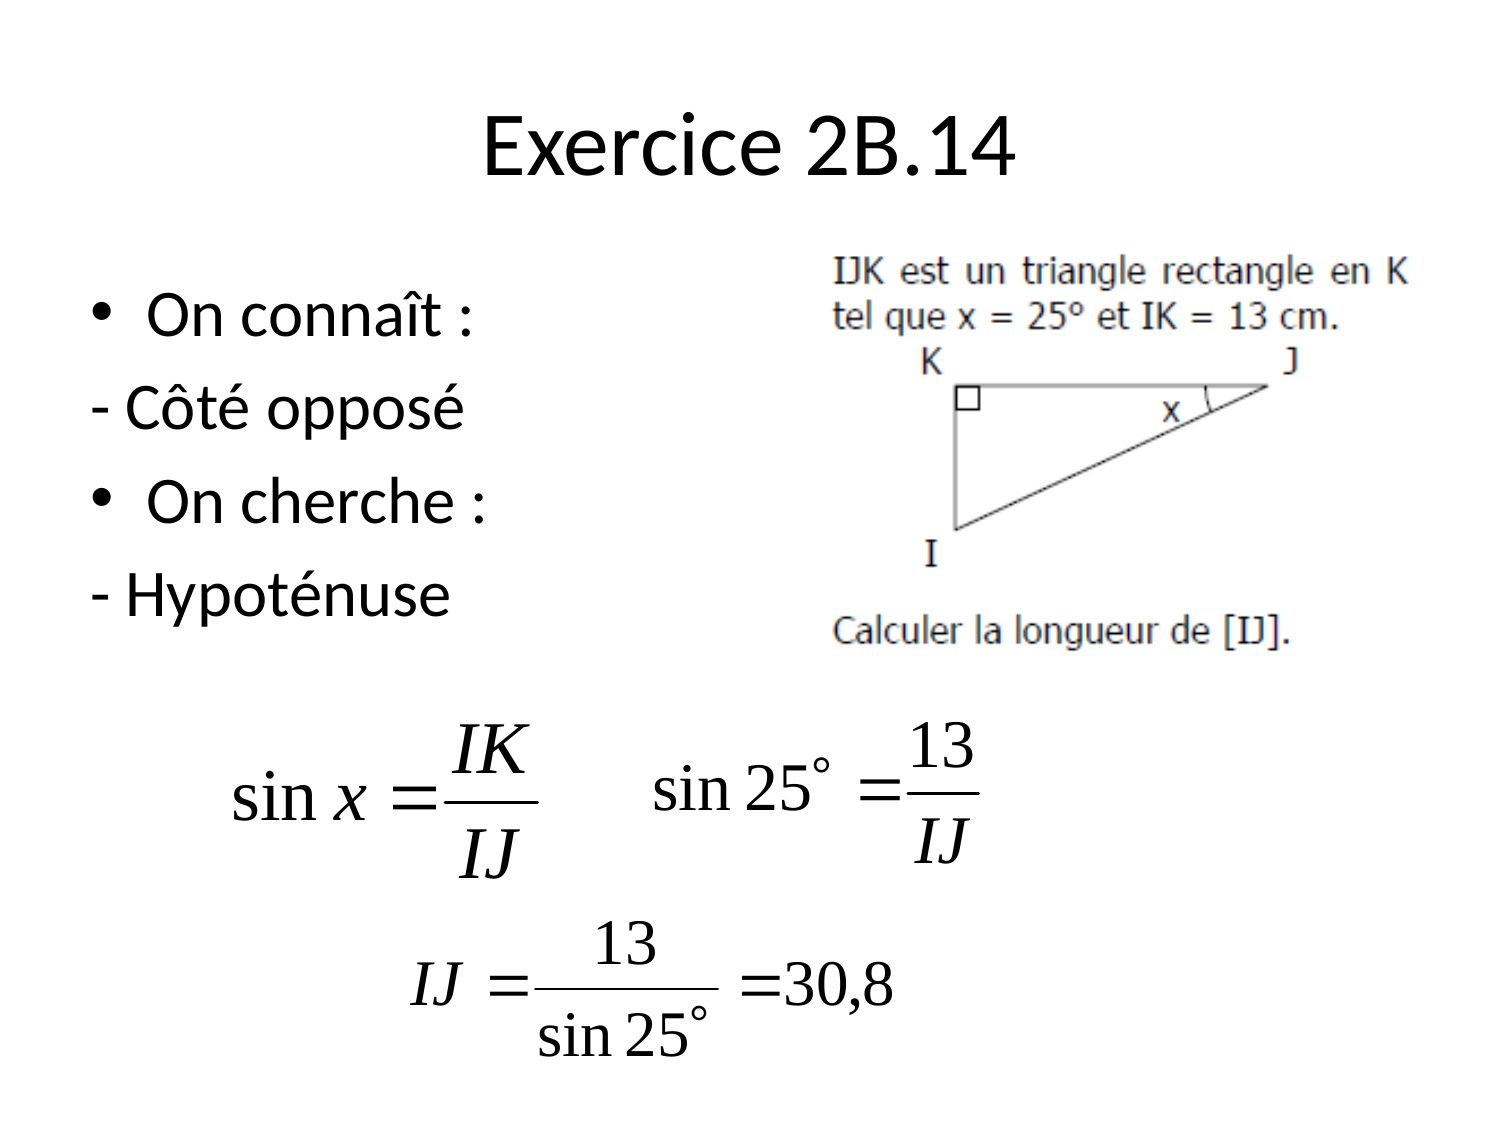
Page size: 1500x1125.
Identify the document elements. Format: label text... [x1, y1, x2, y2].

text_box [222, 702, 551, 896]
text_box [644, 702, 991, 880]
title Exercice 2B.14 [75, 45, 1425, 233]
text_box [398, 902, 903, 1071]
picture [820, 245, 1427, 677]
list On connaît : - Côté opposé On cherche : - Hypoténuse [75, 262, 1425, 1005]
